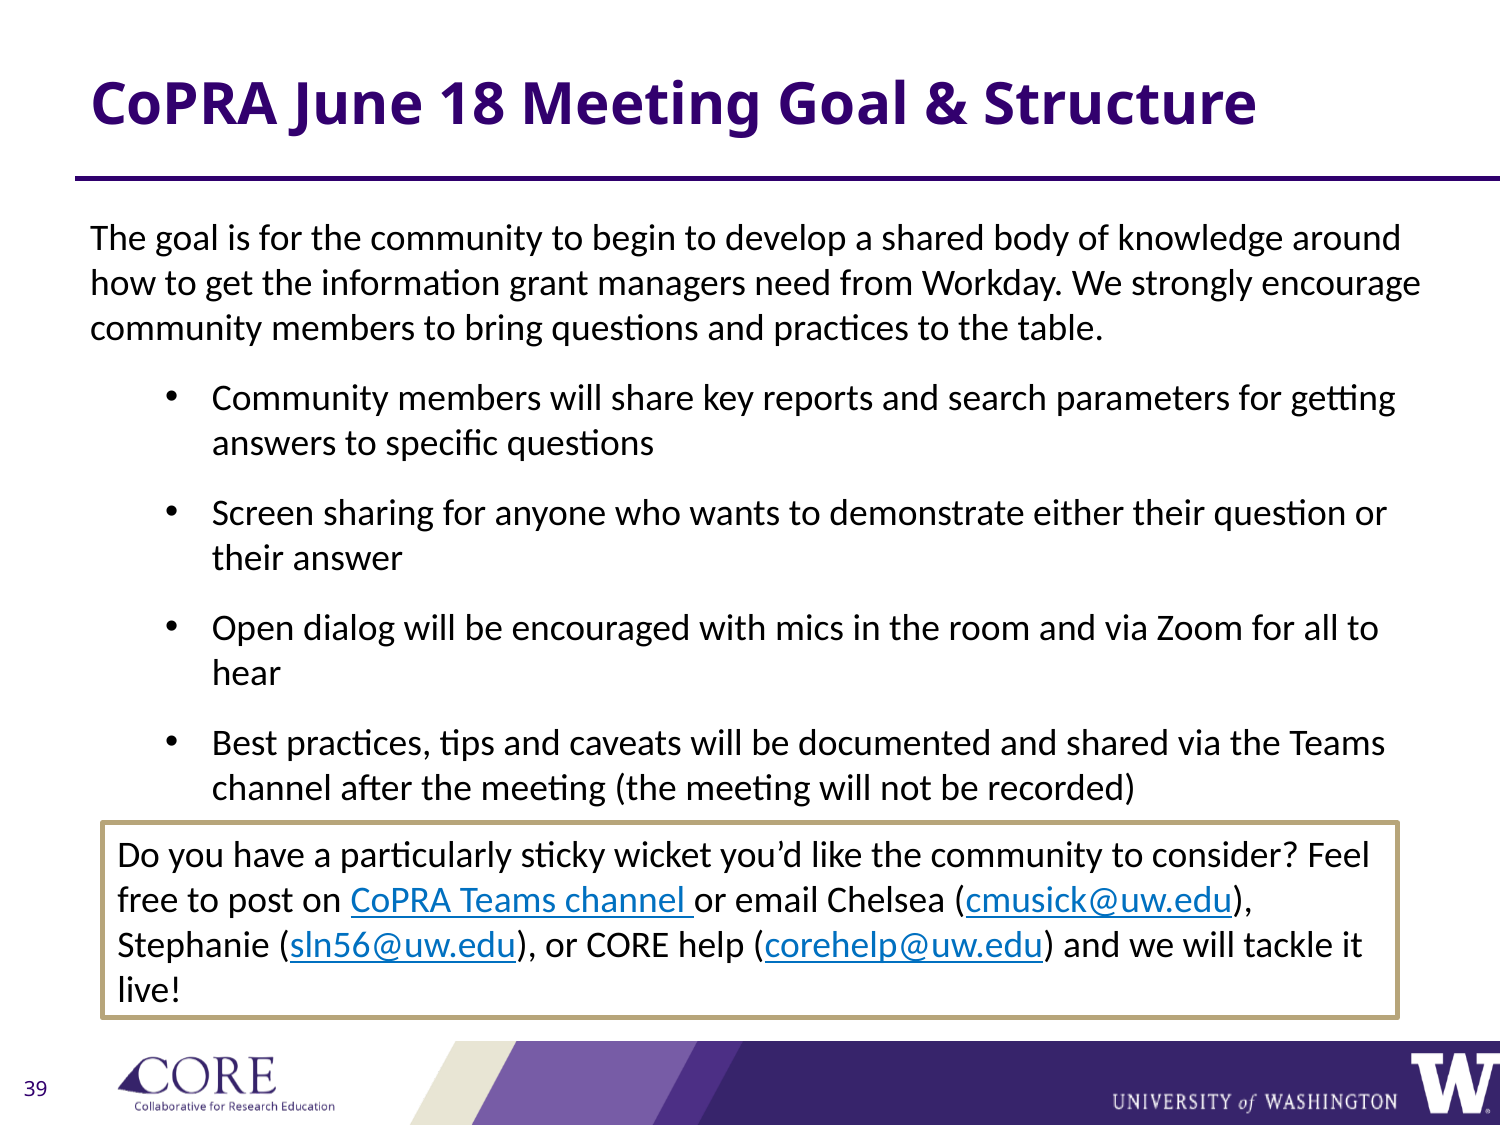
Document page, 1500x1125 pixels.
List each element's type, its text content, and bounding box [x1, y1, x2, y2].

text_box The goal is for the community to begin to develop a shared body of knowledge around how to get the information grant managers need from Workday. We strongly encourage community members to bring questions and practices to the table. Community members will share key reports and search parameters for getting answers to specific questions Screen sharing for anyone who wants to demonstrate either their question or their answer Open dialog will be encouraged with mics in the room and via Zoom for all to hear Best practices, tips and caveats will be documented and shared via the Teams channel after the meeting (the meeting will not be recorded) [74, 205, 1461, 816]
title CoPRA June 18 Meeting Goal & Structure [75, 23, 1425, 179]
picture [0, 1041, 1500, 1125]
text_box Do you have a particularly sticky wicket you’d like the community to consider? Feel free to post on CoPRA Teams channel or email Chelsea (cmusick@uw.edu), Stephanie (sln56@uw.edu), or CORE help (corehelp@uw.edu) and we will tackle it live! [102, 822, 1398, 1018]
